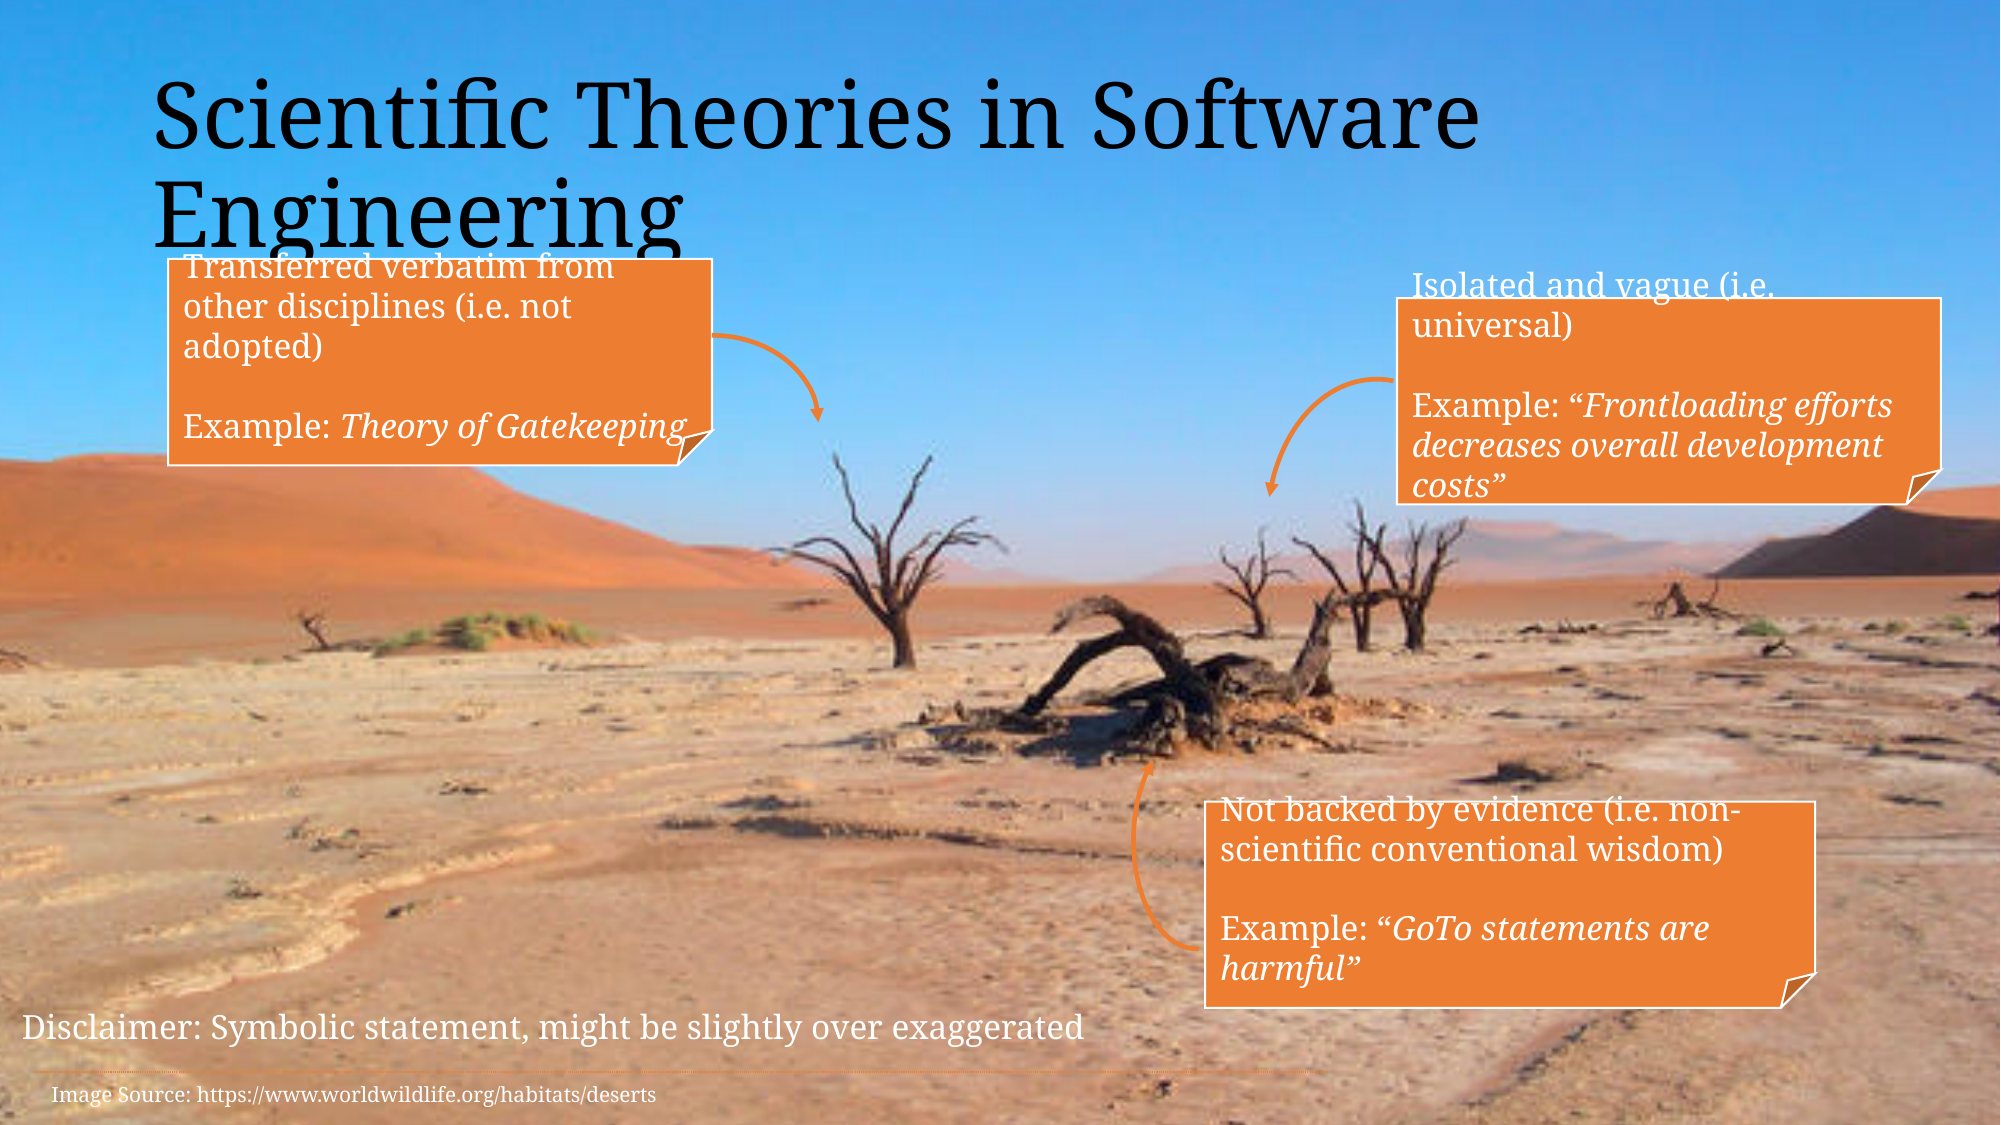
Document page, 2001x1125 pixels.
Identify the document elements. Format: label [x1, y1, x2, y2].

text_box [1267, 297, 1941, 689]
text_box [168, 258, 819, 510]
picture [0, 0, 2000, 1125]
text_box [1133, 731, 1816, 1008]
